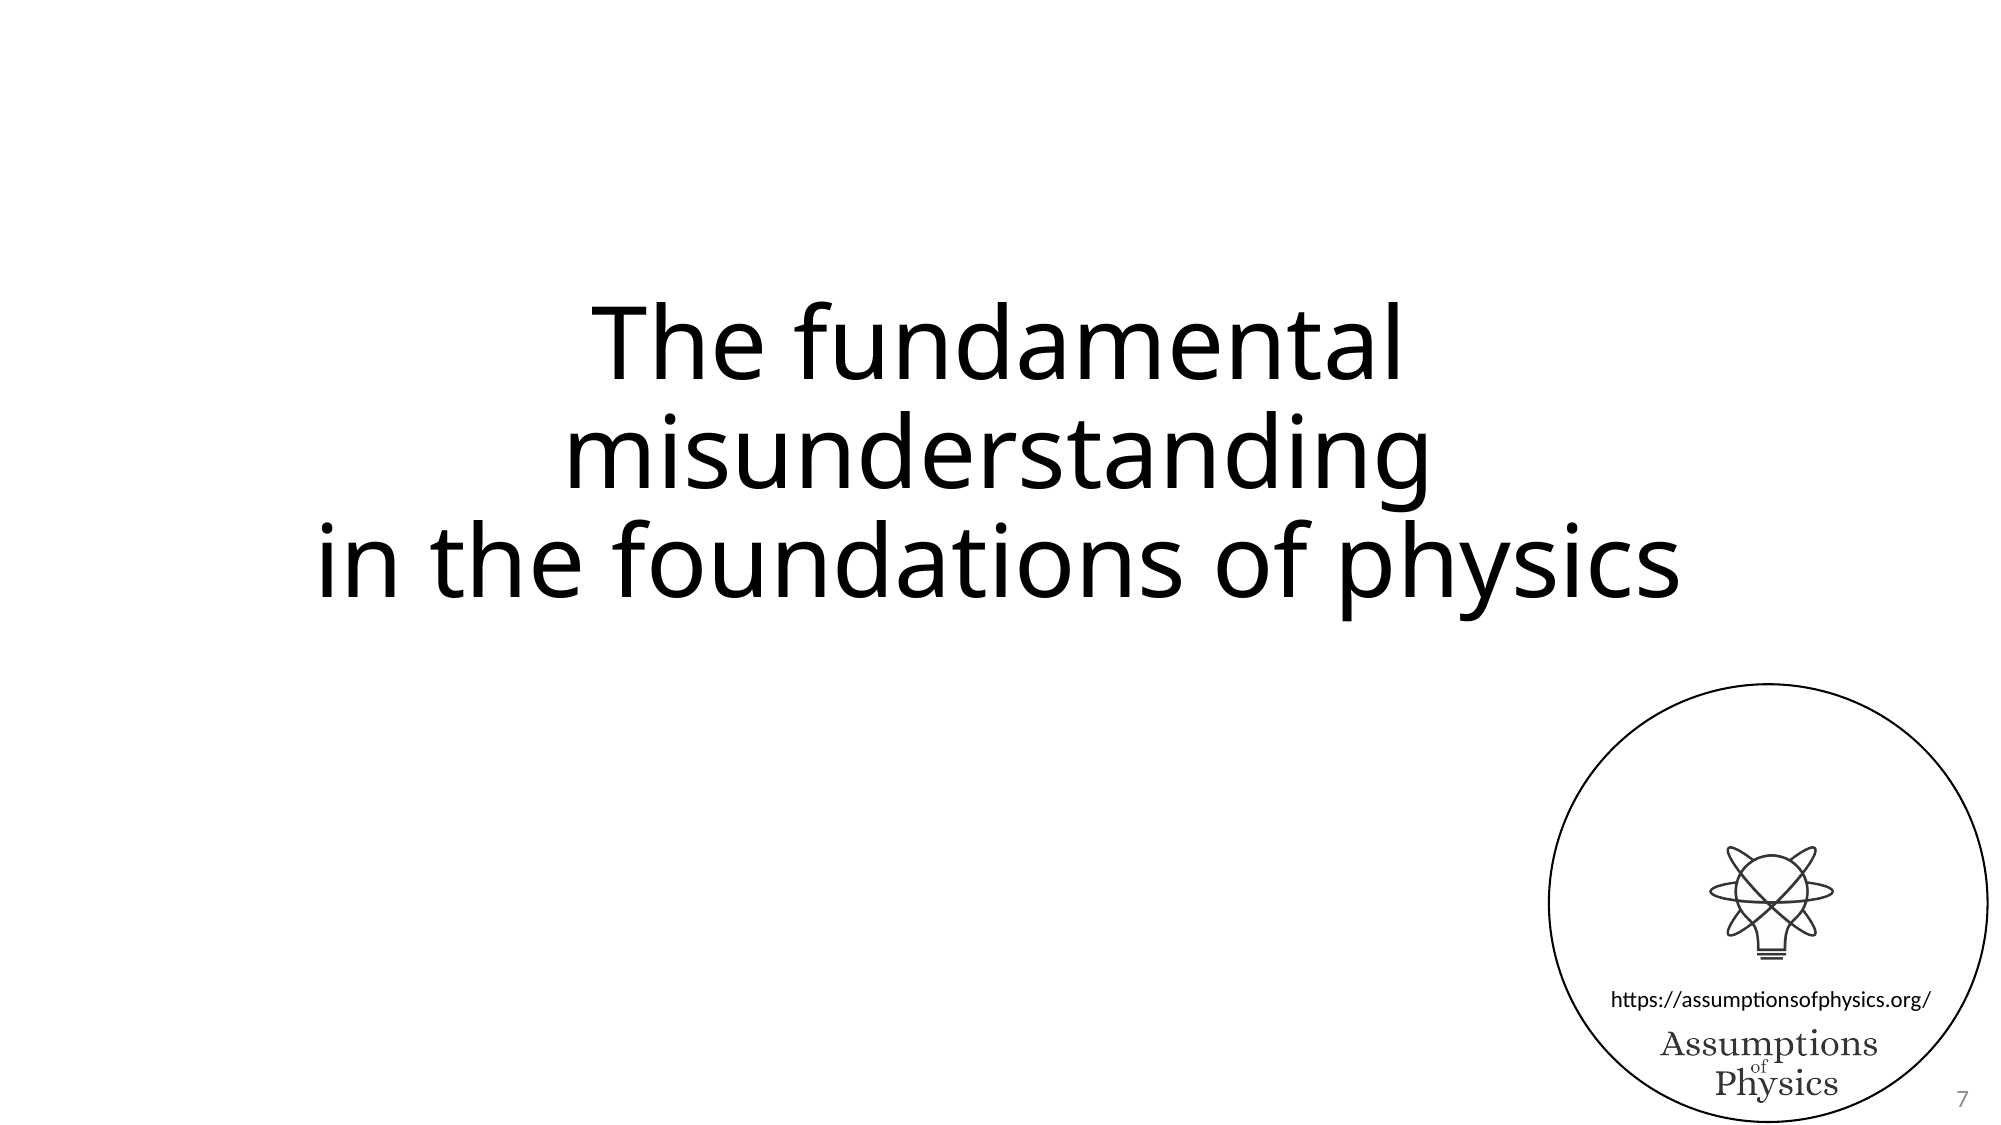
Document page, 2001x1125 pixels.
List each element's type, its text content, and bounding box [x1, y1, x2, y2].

picture [1709, 846, 1834, 960]
picture [1660, 1029, 1877, 1103]
slide_number 7 [1893, 1078, 1985, 1116]
title The fundamental misunderstanding in the foundations of physics [136, 280, 1862, 749]
